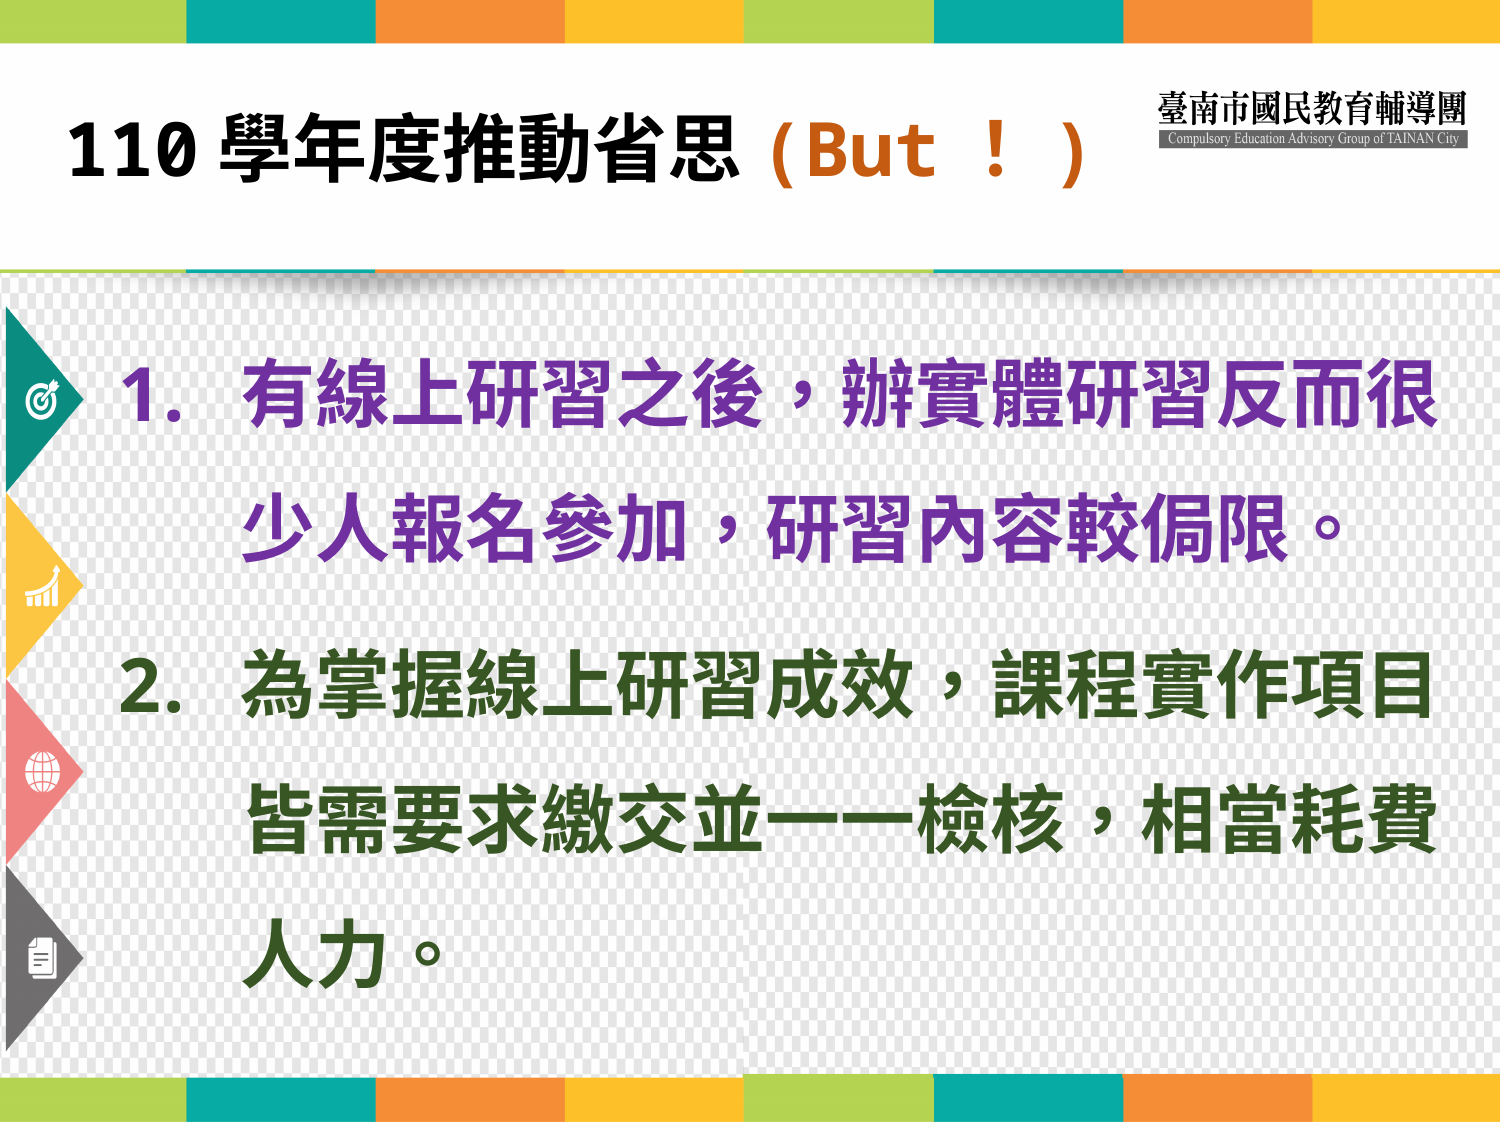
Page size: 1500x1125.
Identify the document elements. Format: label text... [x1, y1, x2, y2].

picture [0, 0, 1500, 1125]
list 有線上研習之後，辦實體研習反而很少人報名參加，研習內容較侷限。 為掌握線上研習成效，課程實作項目皆需要求繳交並一一檢核，相當耗費人力。 [103, 294, 1459, 1056]
title 110學年度推動省思(But！) [49, 43, 1343, 261]
